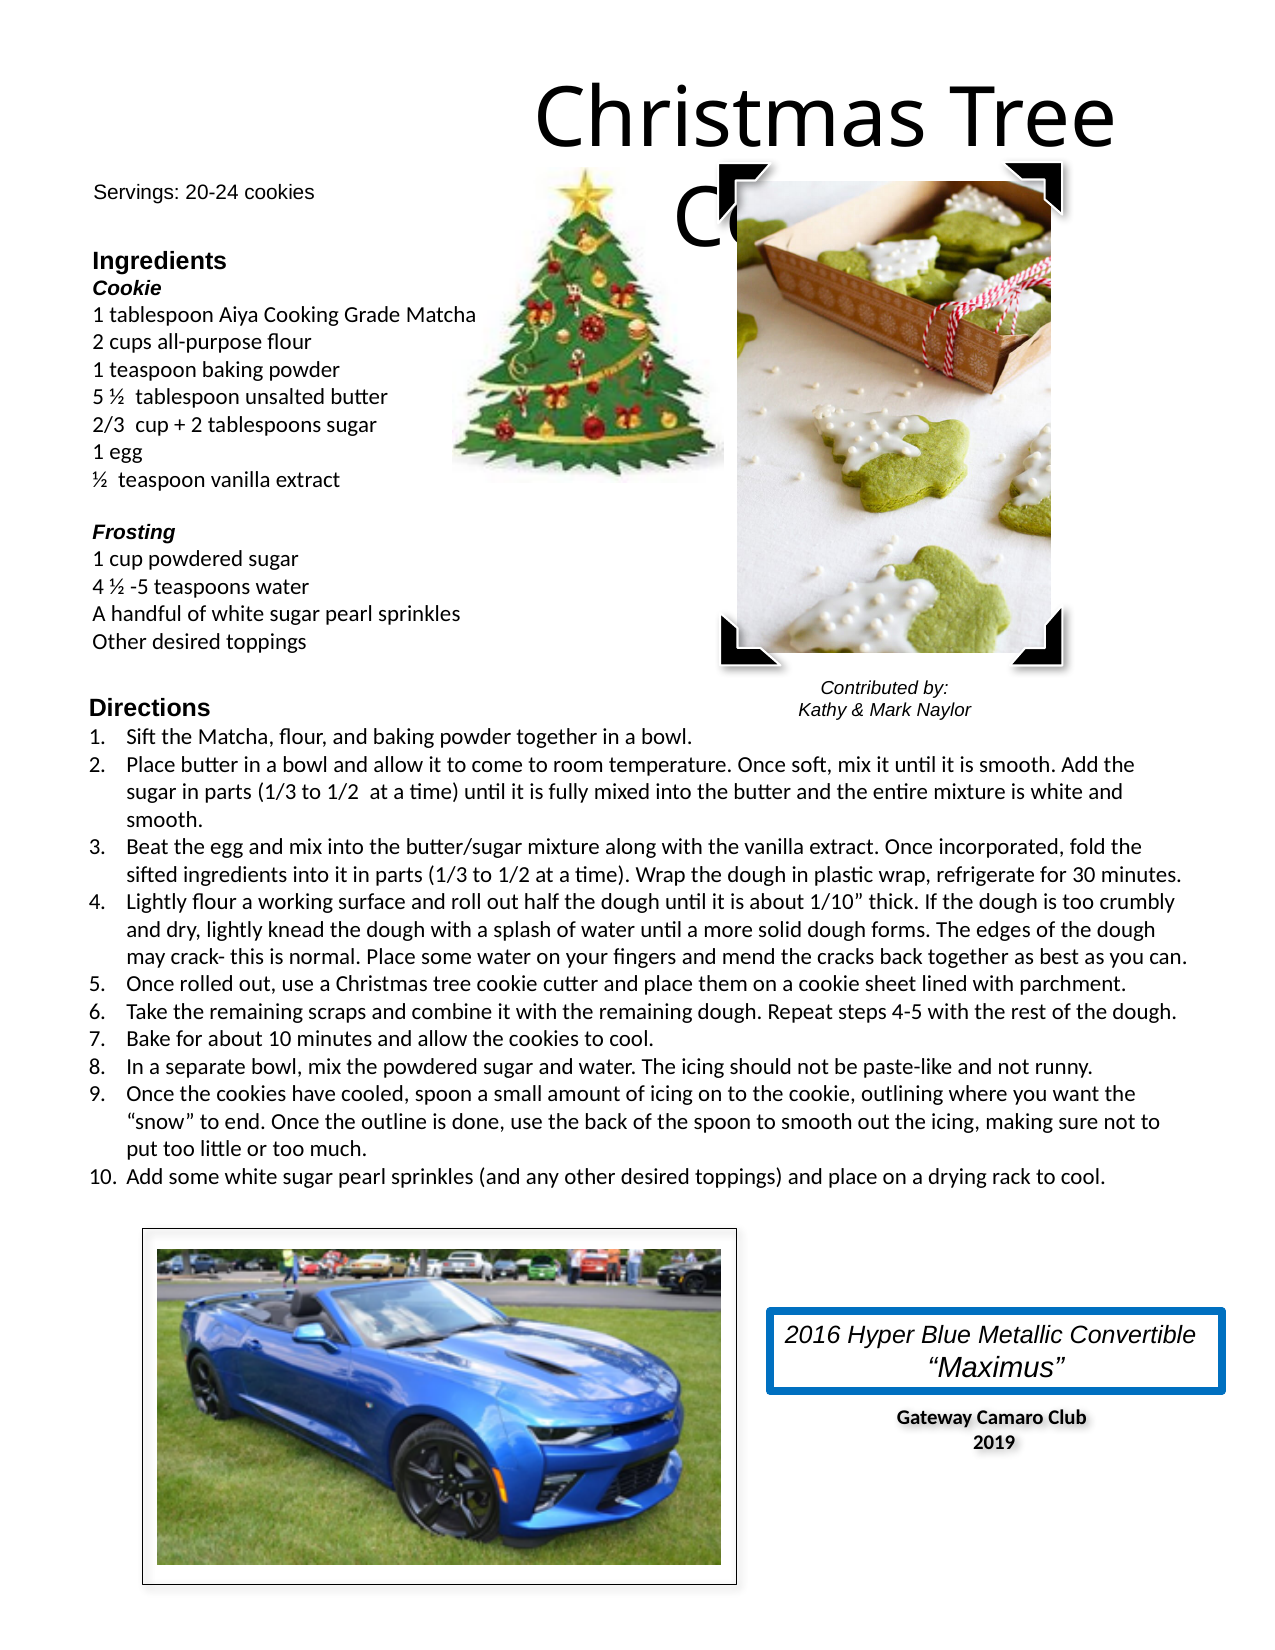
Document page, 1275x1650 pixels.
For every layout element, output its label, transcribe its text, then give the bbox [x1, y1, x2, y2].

text_box 2016 Hyper Blue Metallic Convertible “Maximus” [770, 1311, 1222, 1391]
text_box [141, 1228, 737, 1585]
text_box Christmas Tree Cookies [418, 55, 1233, 271]
text_box Directions Sift the Matcha, flour, and baking powder together in a bowl. Place butter in a bowl and allow it to come to room temperature. Once soft, mix it until it is smooth. Add the sugar in parts (1/3 to 1/2 at a time) until it is fully mixed into the butter and the entire mixture is white and smooth. Beat the egg and mix into the butter/sugar mixture along with the vanilla extract. Once incorporated, fold the sifted ingredients into it in parts (1/3 to 1/2 at a time). Wrap the dough in plastic wrap, refrigerate for 30 minutes. Lightly flour a working surface and roll out half the dough until it is about 1/10” thick. If the dough is too crumbly and dry, lightly knead the dough with a splash of water until a more solid dough forms. The edges of the dough may crack- this is normal. Place some water on your fingers and mend the cracks back together as best as you can. Once rolled out, use a Christmas tree cookie cutter and place them on a cookie sheet lined with parchment. Take the remaining scraps and combine it with the remaining dough. Repeat steps 4-5 with the rest of the dough. Bake for about 10 minutes and allow the cookies to cool. In a separate bowl, mix the powdered sugar and water. The icing should not be paste-like and not runny. Once the cookies have cooled, spoon a small amount of icing on to the cookie, outlining where you want the “snow” to end. Once the outline is done, use the back of the spoon to smooth out the icing, making sure not to put too little or too much. Add some white sugar pearl sprinkles (and any other desired toppings) and place on a drying rack to cool. [73, 684, 1207, 1226]
picture [736, 181, 1052, 654]
text_box Gateway Camaro Club 2019 [767, 1396, 1221, 1462]
picture [452, 166, 725, 483]
text_box [716, 160, 773, 189]
text_box Ingredients Cookie 1 tablespoon Aiya Cooking Grade Matcha 2 cups all-purpose flour 1 teaspoon baking powder 5 ½ tablespoon unsalted butter 2/3 cup + 2 tablespoons sugar 1 egg ½ teaspoon vanilla extract Frosting 1 cup powdered sugar 4 ½ -5 teaspoons water A handful of white sugar pearl sprinkles Other desired toppings [77, 237, 538, 662]
text_box [111, 1165, 536, 1595]
text_box [717, 610, 783, 668]
text_box Contributed by: Kathy & Mark Naylor [628, 667, 1141, 728]
text_box [999, 159, 1065, 217]
text_box [1007, 603, 1065, 668]
text_box Servings: 20-24 cookies [78, 171, 390, 211]
